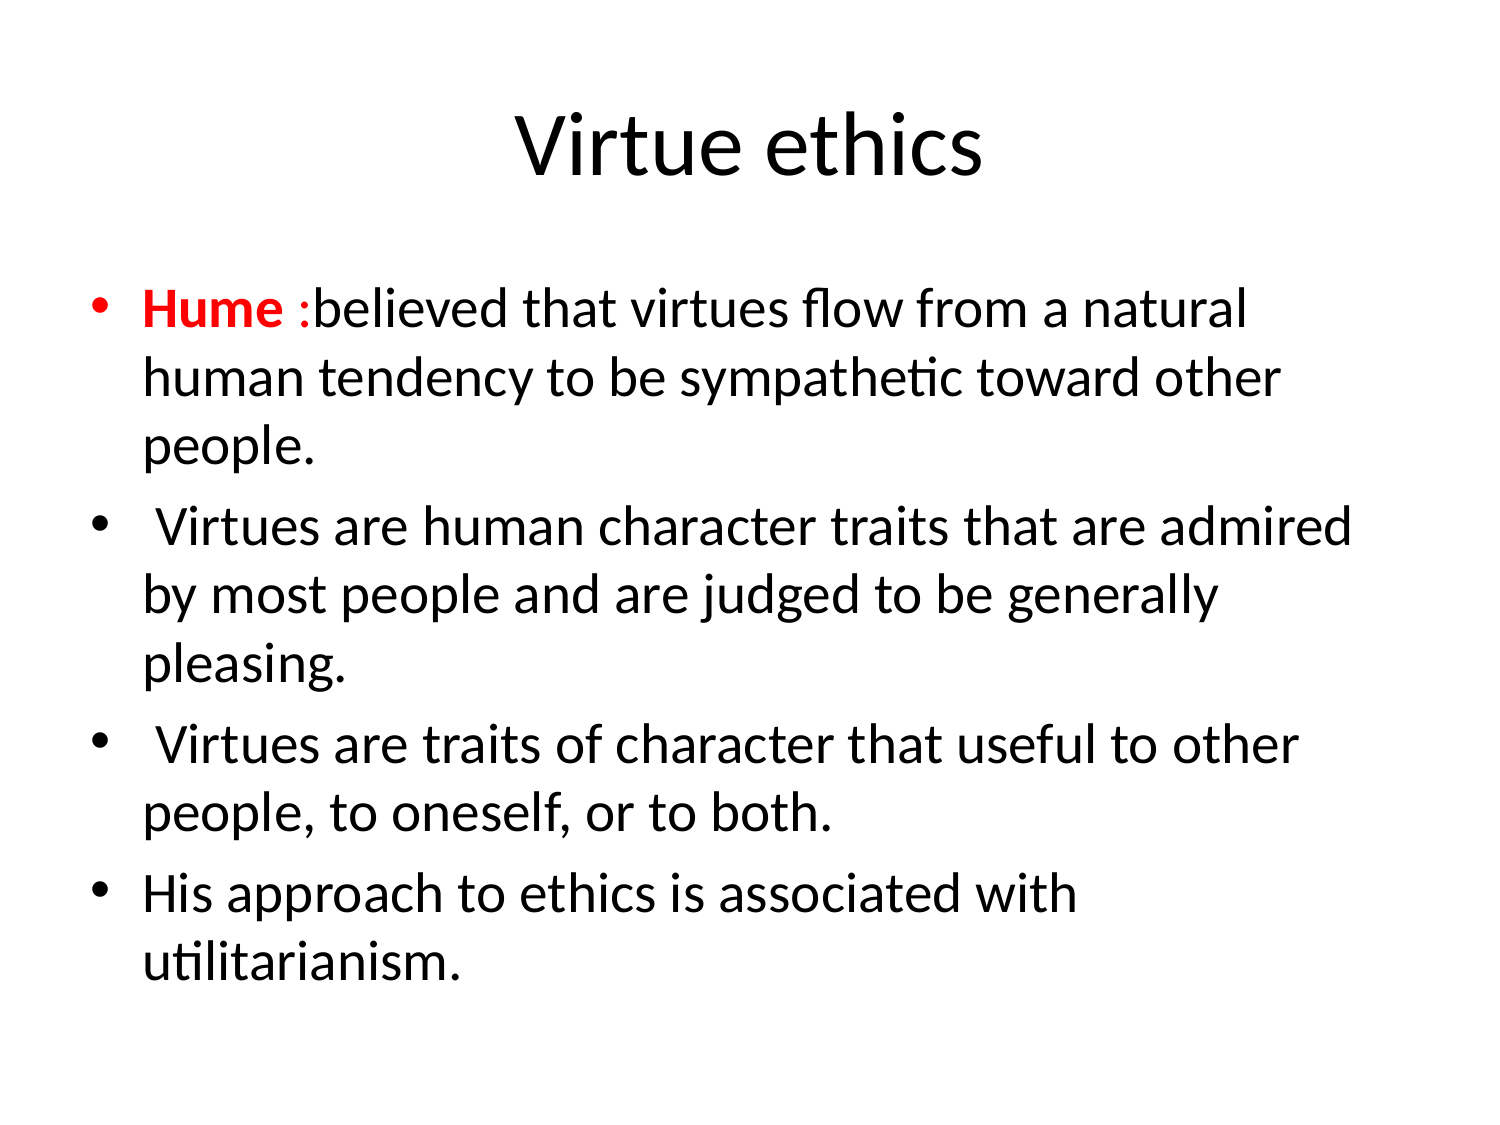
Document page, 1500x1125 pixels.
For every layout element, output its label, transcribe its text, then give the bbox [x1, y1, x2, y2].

title Virtue ethics [75, 45, 1425, 233]
list Hume :believed that virtues flow from a natural human tendency to be sympathetic toward other people. Virtues are human character traits that are admired by most people and are judged to be generally pleasing. Virtues are traits of character that useful to other people, to oneself, or to both. His approach to ethics is associated with utilitarianism. [75, 262, 1425, 1005]
